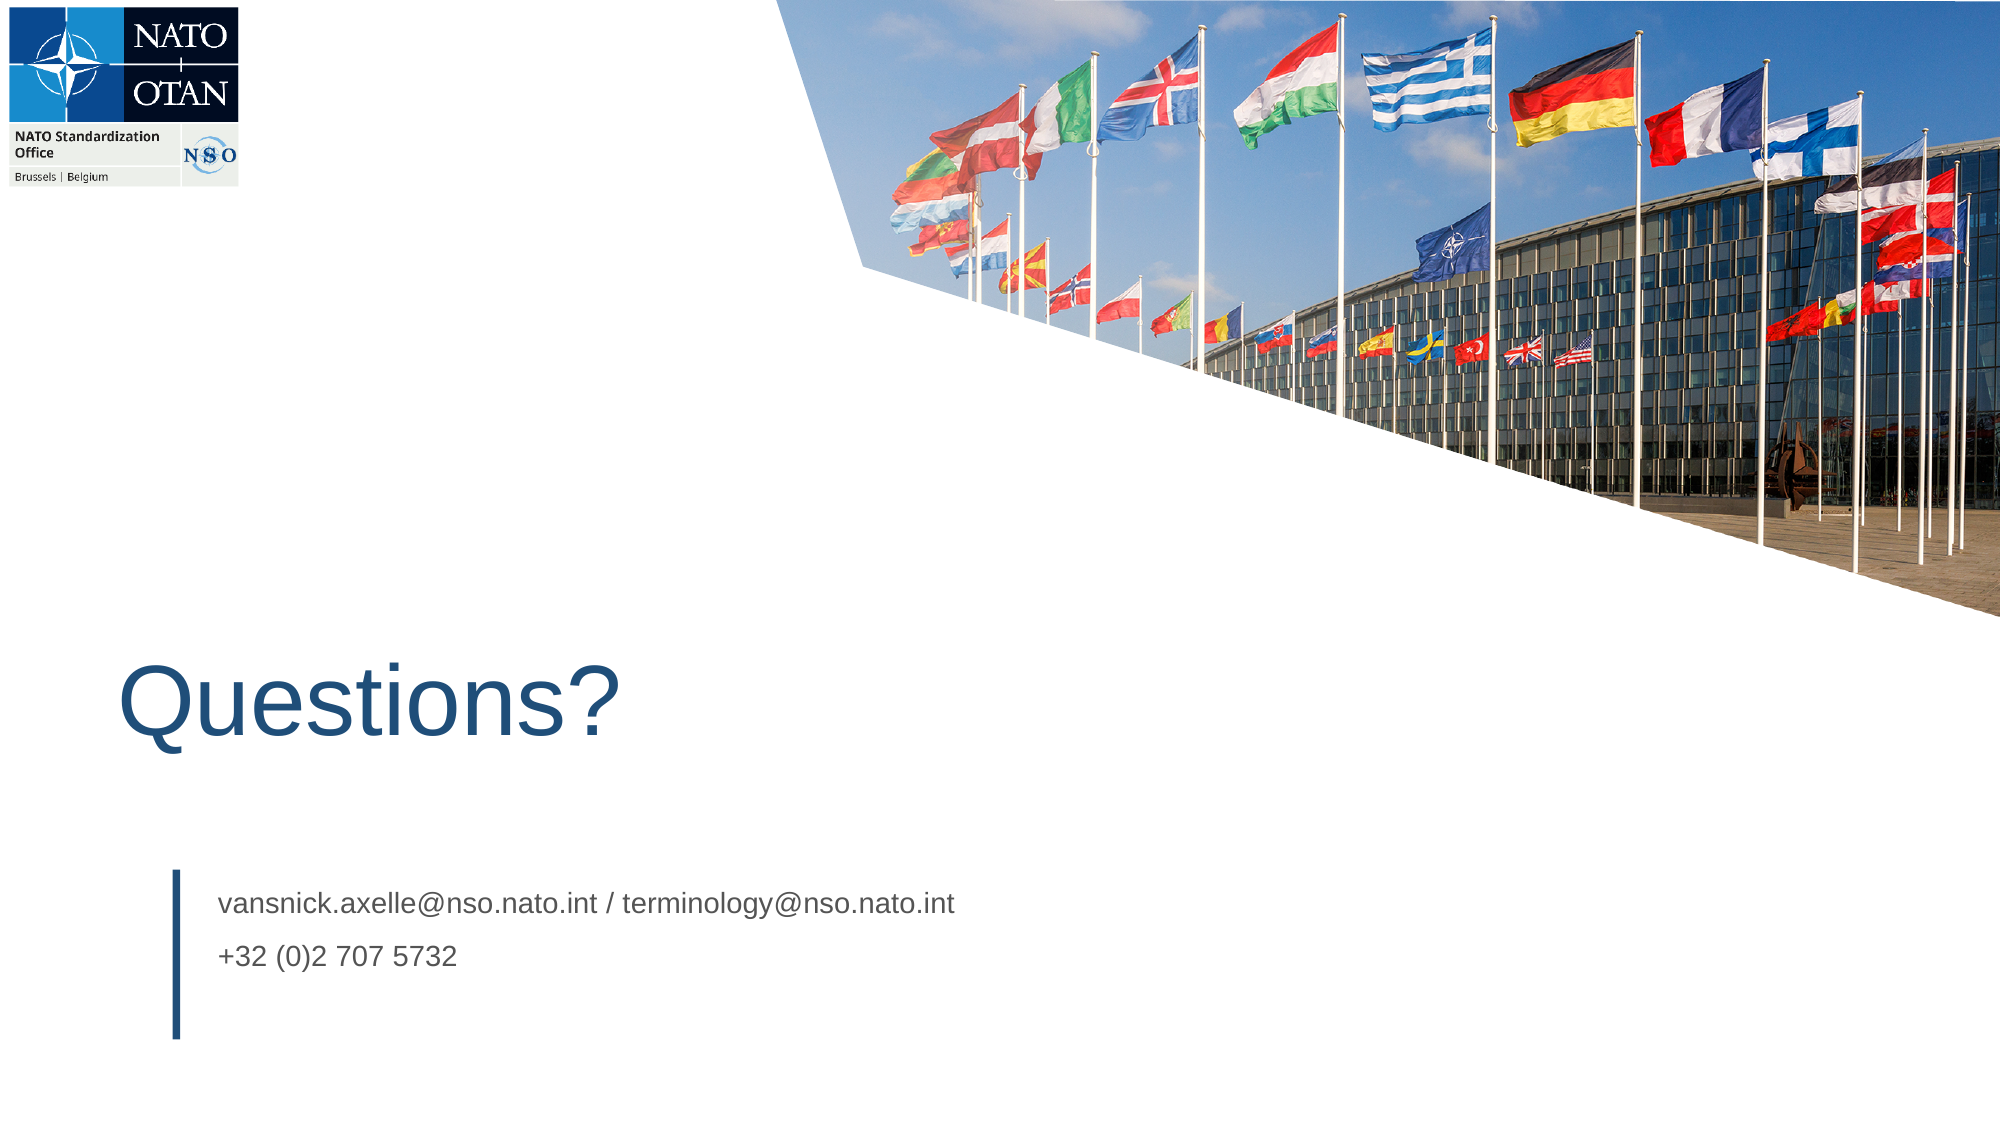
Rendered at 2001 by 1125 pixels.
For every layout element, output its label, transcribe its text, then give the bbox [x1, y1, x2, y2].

picture [7, 5, 240, 188]
picture [776, 0, 2001, 623]
title Questions? [102, 370, 1283, 763]
list vansnick.axelle@nso.nato.int / terminology@nso.nato.int +32 (0)2 707 5732 [203, 881, 1021, 1038]
